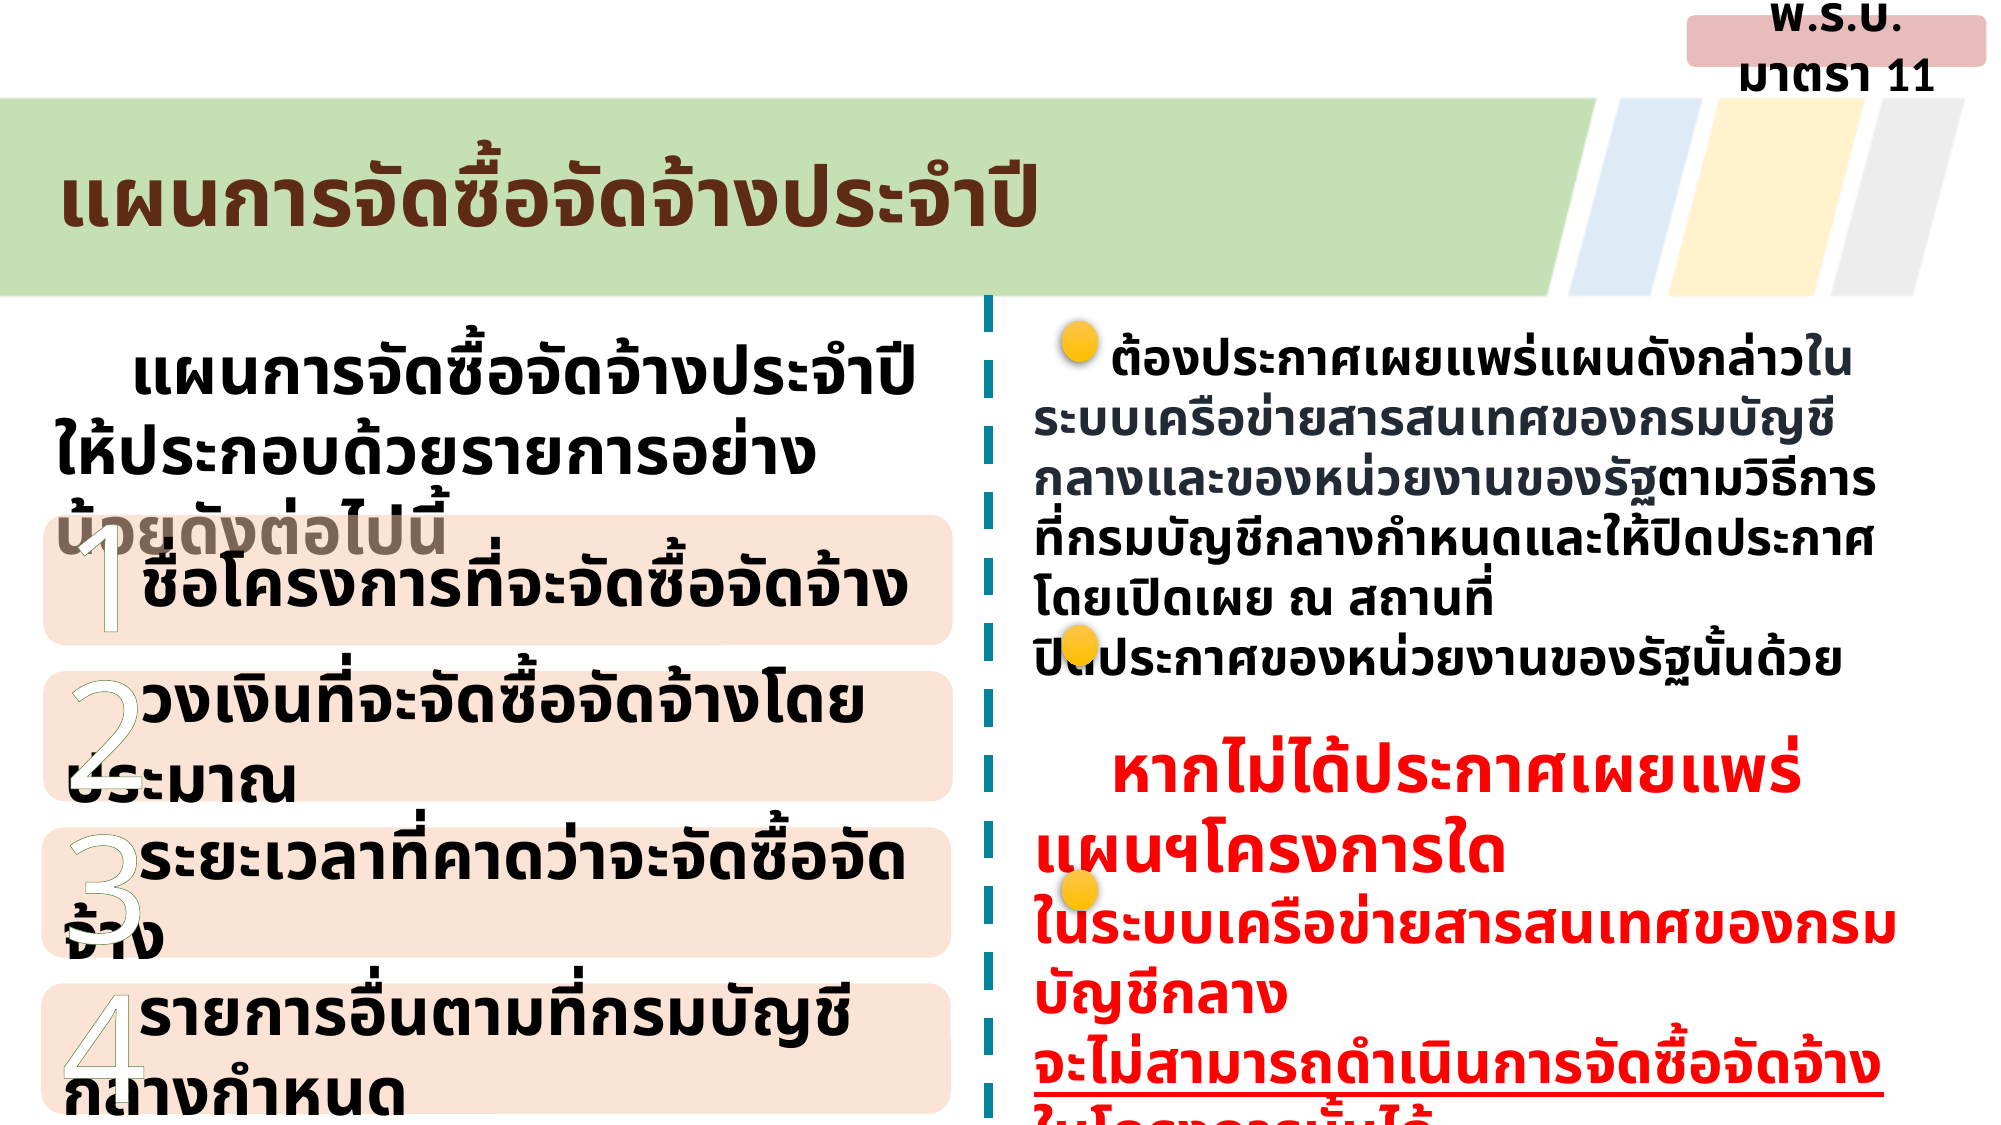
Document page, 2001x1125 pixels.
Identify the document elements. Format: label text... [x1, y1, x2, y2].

text_box รายการอื่นตามที่กรมบัญชีกลางกำหนด [162, 1061, 951, 1114]
text_box ต้องประกาศเผยแพร่แผนดังกล่าวในระบบเครือข่ายสารสนเทศของกรมบัญชีกลางและของหน่วยงานของรัฐตามวิธีการ ที่กรมบัญชีกลางกำหนดและให้ปิดประกาศโดยเปิดเผย ณ สถานที่ ปิดประกาศของหน่วยงานของรัฐนั้นด้วย หากไม่ได้ประกาศเผยแพร่แผนฯโครงการใด ในระบบเครือข่ายสารสนเทศของกรมบัญชีกลาง จะไม่สามารถดำเนินการจัดซื้อจัดจ้าง ในโครงการนั้นได้ ในกรณีที่มีความจำเป็นต้องเปลี่ยนแปลงแผนการจัดซื้อจัดจ้างประจำปีให้เจ้าหน้าที่จัดทำรายงานพร้อมระบุเหตุผล ที่ขอเปลี่ยนแปลงเสนอหัวหน้าหน่วยงานของรัฐเพื่อขอความเห็นชอบ [1019, 1061, 1963, 1125]
text_box 4 [46, 1061, 162, 1125]
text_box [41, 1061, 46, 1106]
picture [0, 0, 2000, 1061]
